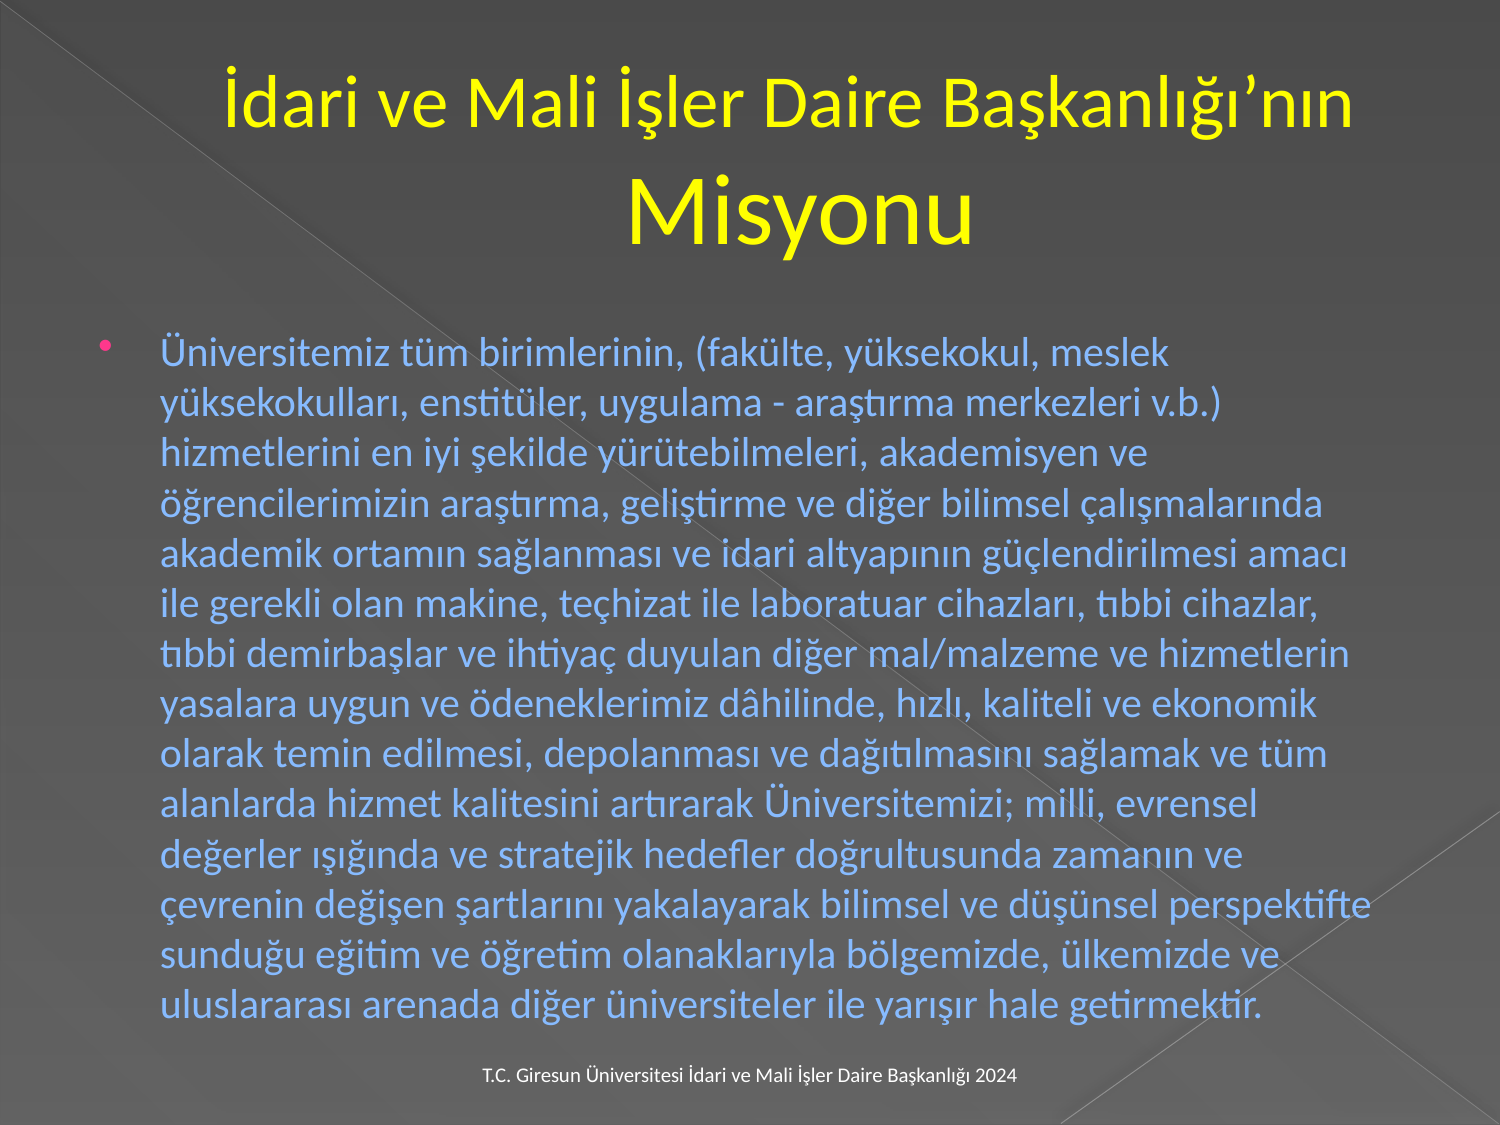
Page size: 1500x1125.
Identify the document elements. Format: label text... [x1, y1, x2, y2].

list Üniversitemiz tüm birimlerinin, (fakülte, yüksekokul, meslek yüksekokulları, enstitüler, uygulama - araştırma merkezleri v.b.) hizmetlerini en iyi şekilde yürütebilmeleri, akademisyen ve öğrencilerimizin araştırma, geliştirme ve diğer bilimsel çalışmalarında akademik ortamın sağlanması ve idari altyapının güçlendirilmesi amacı ile gerekli olan makine, teçhizat ile laboratuar cihazları, tıbbi cihazlar, tıbbi demirbaşlar ve ihtiyaç duyulan diğer mal/malzeme ve hizmetlerin yasalara uygun ve ödeneklerimiz dâhilinde, hızlı, kaliteli ve ekonomik olarak temin edilmesi, depolanması ve dağıtılmasını sağlamak ve tüm alanlarda hizmet kalitesini artırarak Üniversitemizi; milli, evrensel değerler ışığında ve stratejik hedefler doğrultusunda zamanın ve çevrenin değişen şartlarını yakalayarak bilimsel ve düşünsel perspektifte sunduğu eğitim ve öğretim olanaklarıyla bölgemizde, ülkemizde ve uluslararası arenada diğer üniversiteler ile yarışır hale getirmektir. [75, 317, 1412, 1023]
title İdari ve Mali İşler Daire Başkanlığı’nın Misyonu [75, 43, 1425, 274]
footer T.C. Giresun Üniversitesi İdari ve Mali İşler Daire Başkanlığı 2024 [0, 1023, 1500, 1094]
